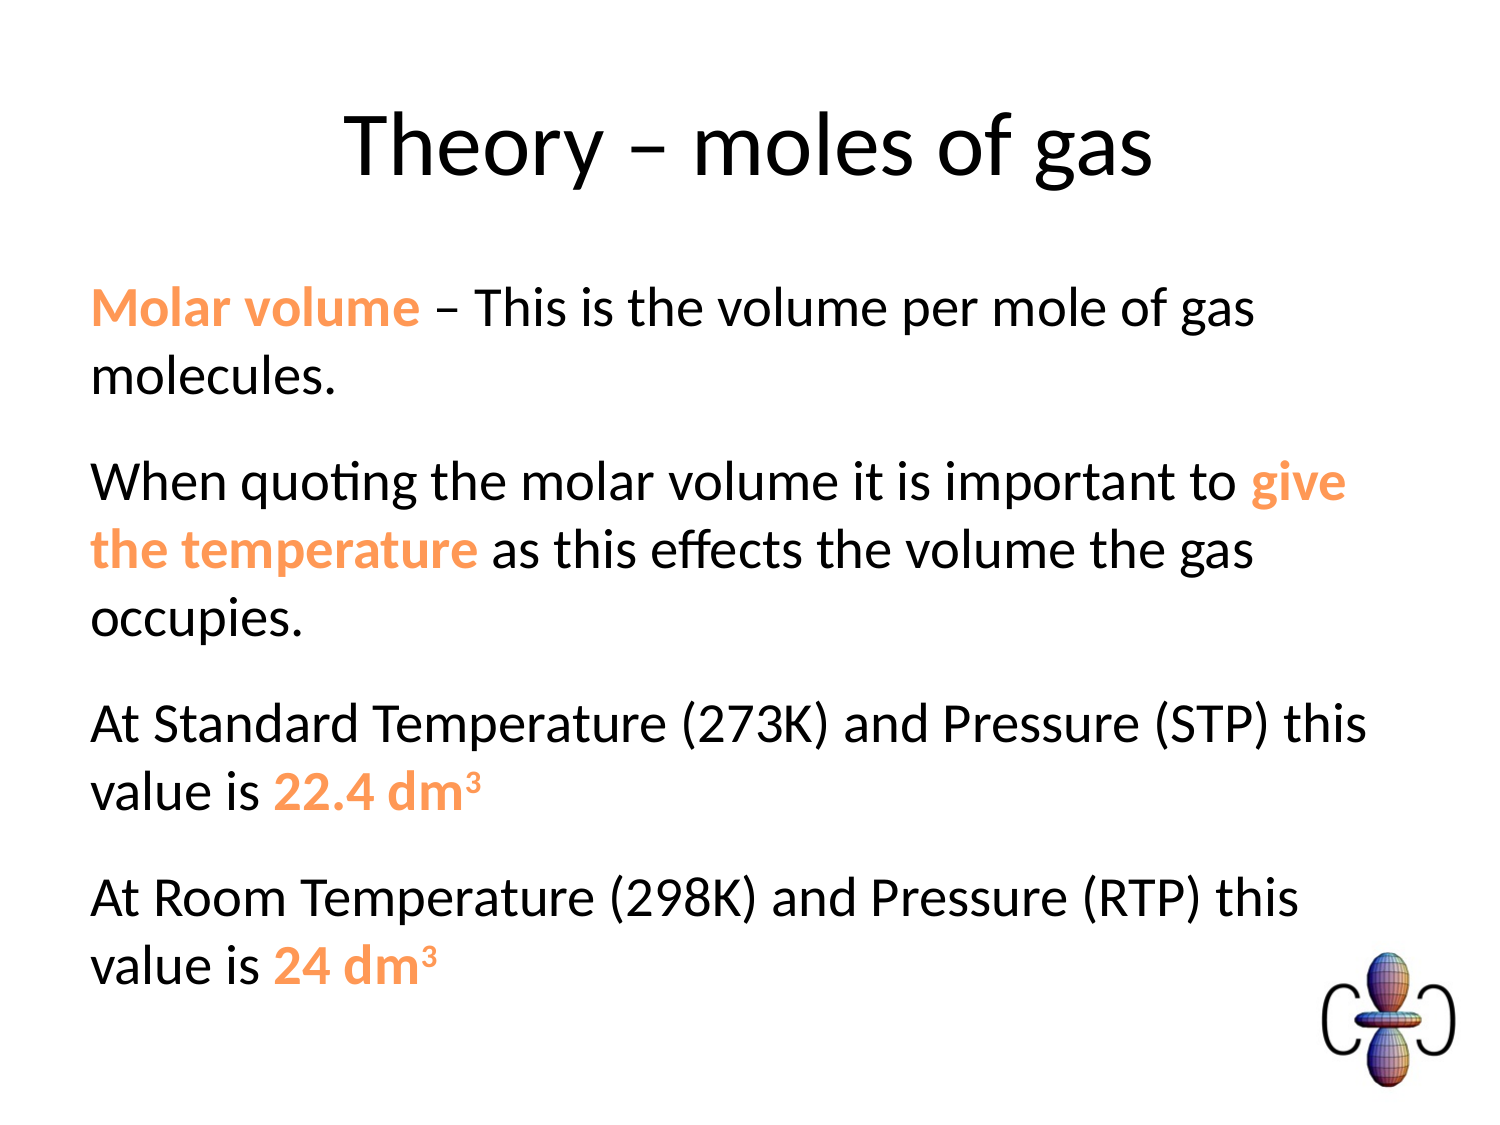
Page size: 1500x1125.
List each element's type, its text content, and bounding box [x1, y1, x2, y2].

picture [1276, 909, 1500, 1123]
list Molar volume – This is the volume per mole of gas molecules. When quoting the molar volume it is important to give the temperature as this effects the volume the gas occupies. At Standard Temperature (273K) and Pressure (STP) this value is 22.4 dm3 At Room Temperature (298K) and Pressure (RTP) this value is 24 dm3 [75, 262, 1425, 1005]
title Theory – moles of gas [75, 45, 1425, 233]
